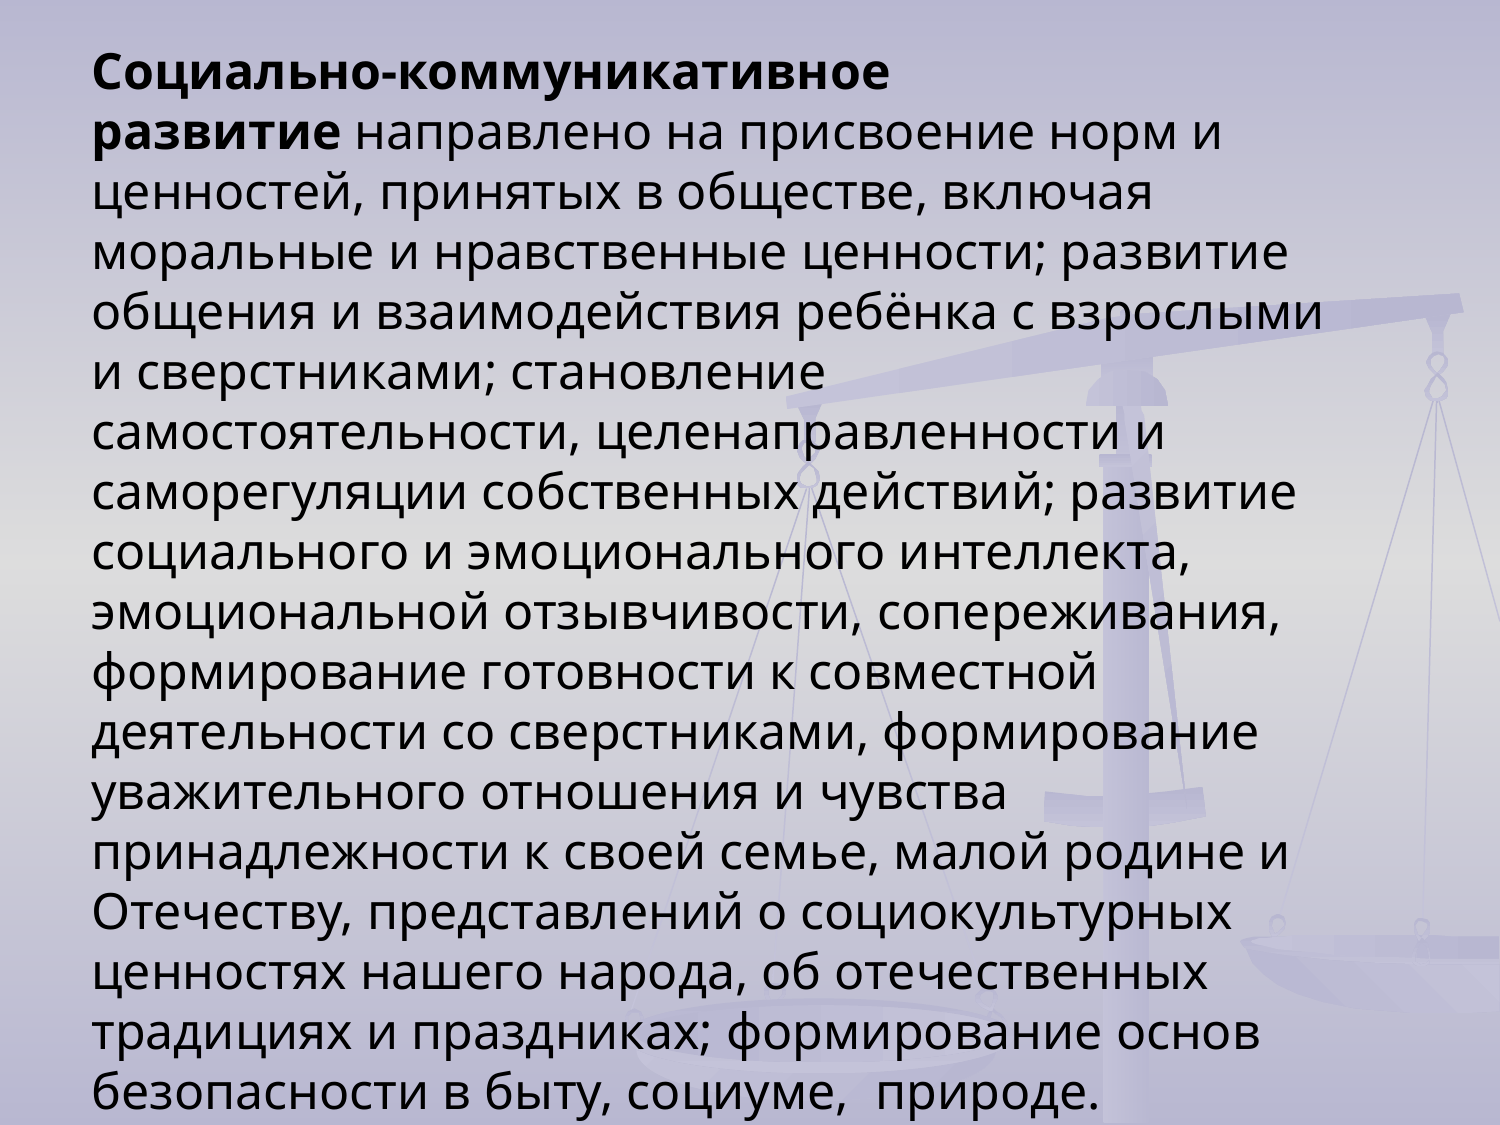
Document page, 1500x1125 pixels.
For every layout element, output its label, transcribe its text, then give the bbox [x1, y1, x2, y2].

text_box Социально‑коммуникативное развитие направлено на присвоение норм и ценностей, принятых в обществе, включая моральные и нравственные ценности; развитие общения и взаимодействия ребёнка с взрослыми и сверстниками; становление самостоятельности, целенаправленности и саморегуляции собственных действий; развитие социального и эмоционального интеллекта, эмоциональной отзывчивости, сопереживания, формирование готовности к совместной деятельности со сверстниками, формирование уважительного отношения и чувства принадлежности к своей семье, малой родине и Отечеству, представлений о социокультурных ценностях нашего народа, об отечественных традициях и праздниках; формирование основ безопасности в быту, социуме, природе. [76, 32, 1341, 1125]
